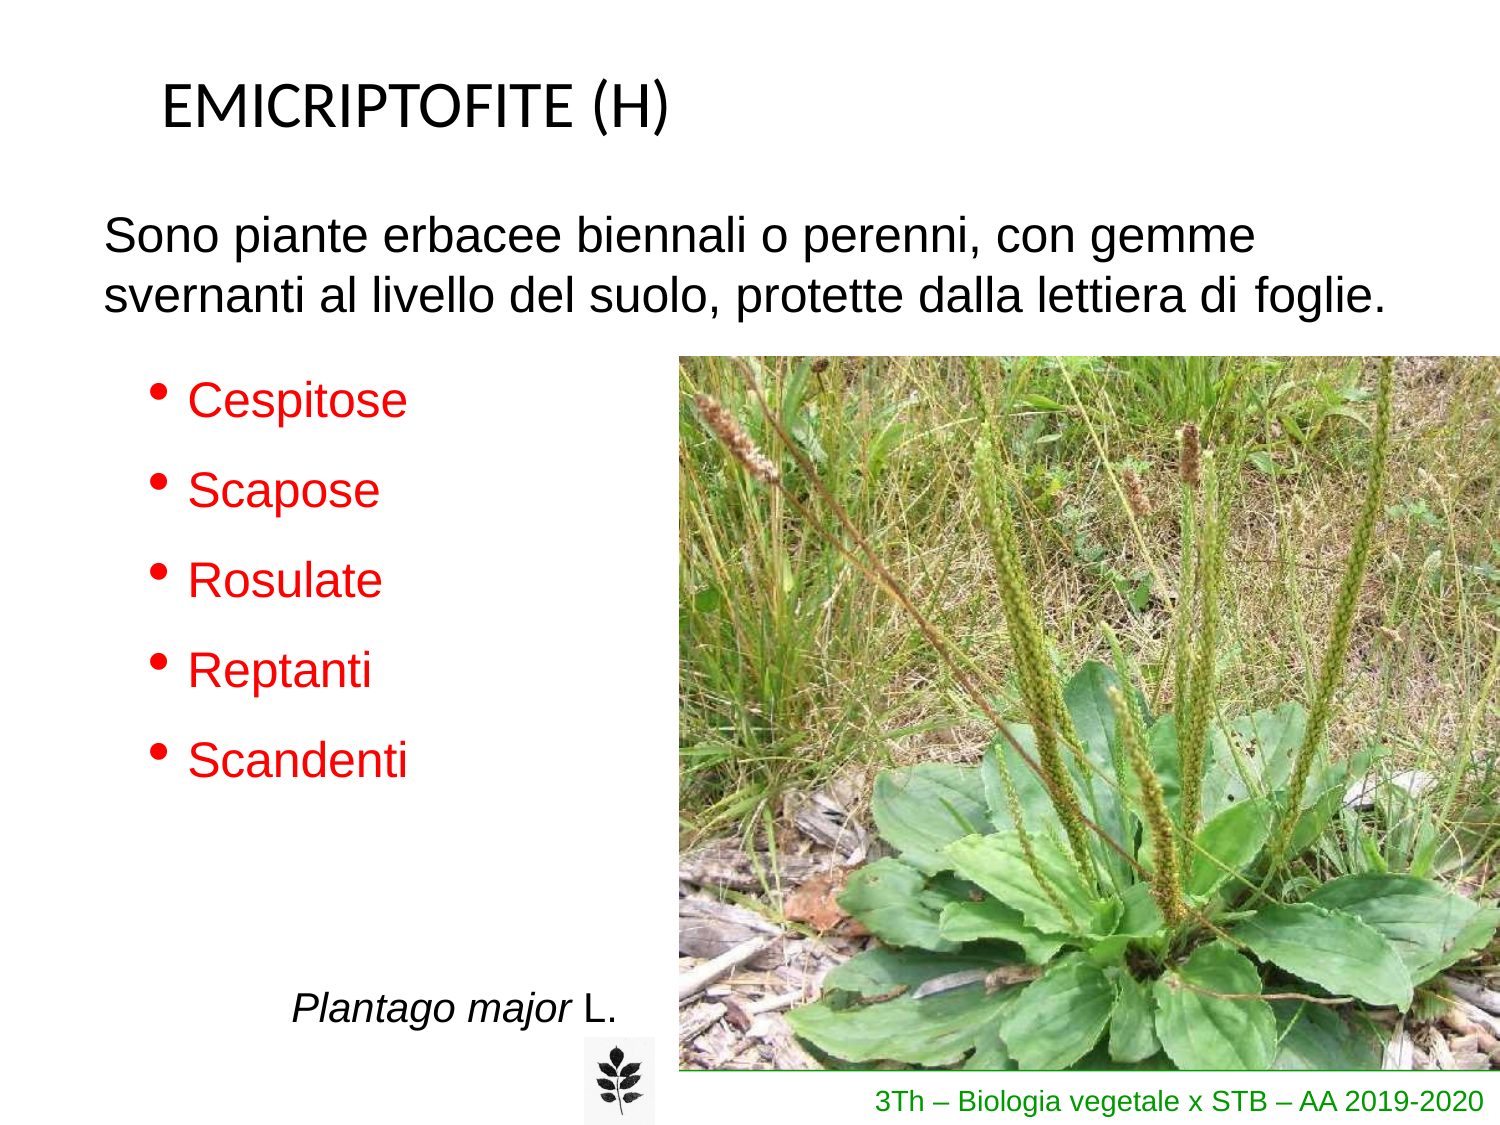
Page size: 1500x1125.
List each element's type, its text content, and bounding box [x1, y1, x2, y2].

text_box Sono piante erbacee biennali o perenni, con gemme svernanti al livello del suolo, protette dalla lettiera di foglie. Cespitose Scapose Rosulate Reptanti Scandenti [101, 200, 1396, 788]
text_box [584, 1037, 1500, 1125]
text_box Plantago major L. [289, 978, 620, 1031]
text_box [679, 356, 1500, 1036]
title EMICRIPTOFITE (H) [101, 5, 730, 196]
